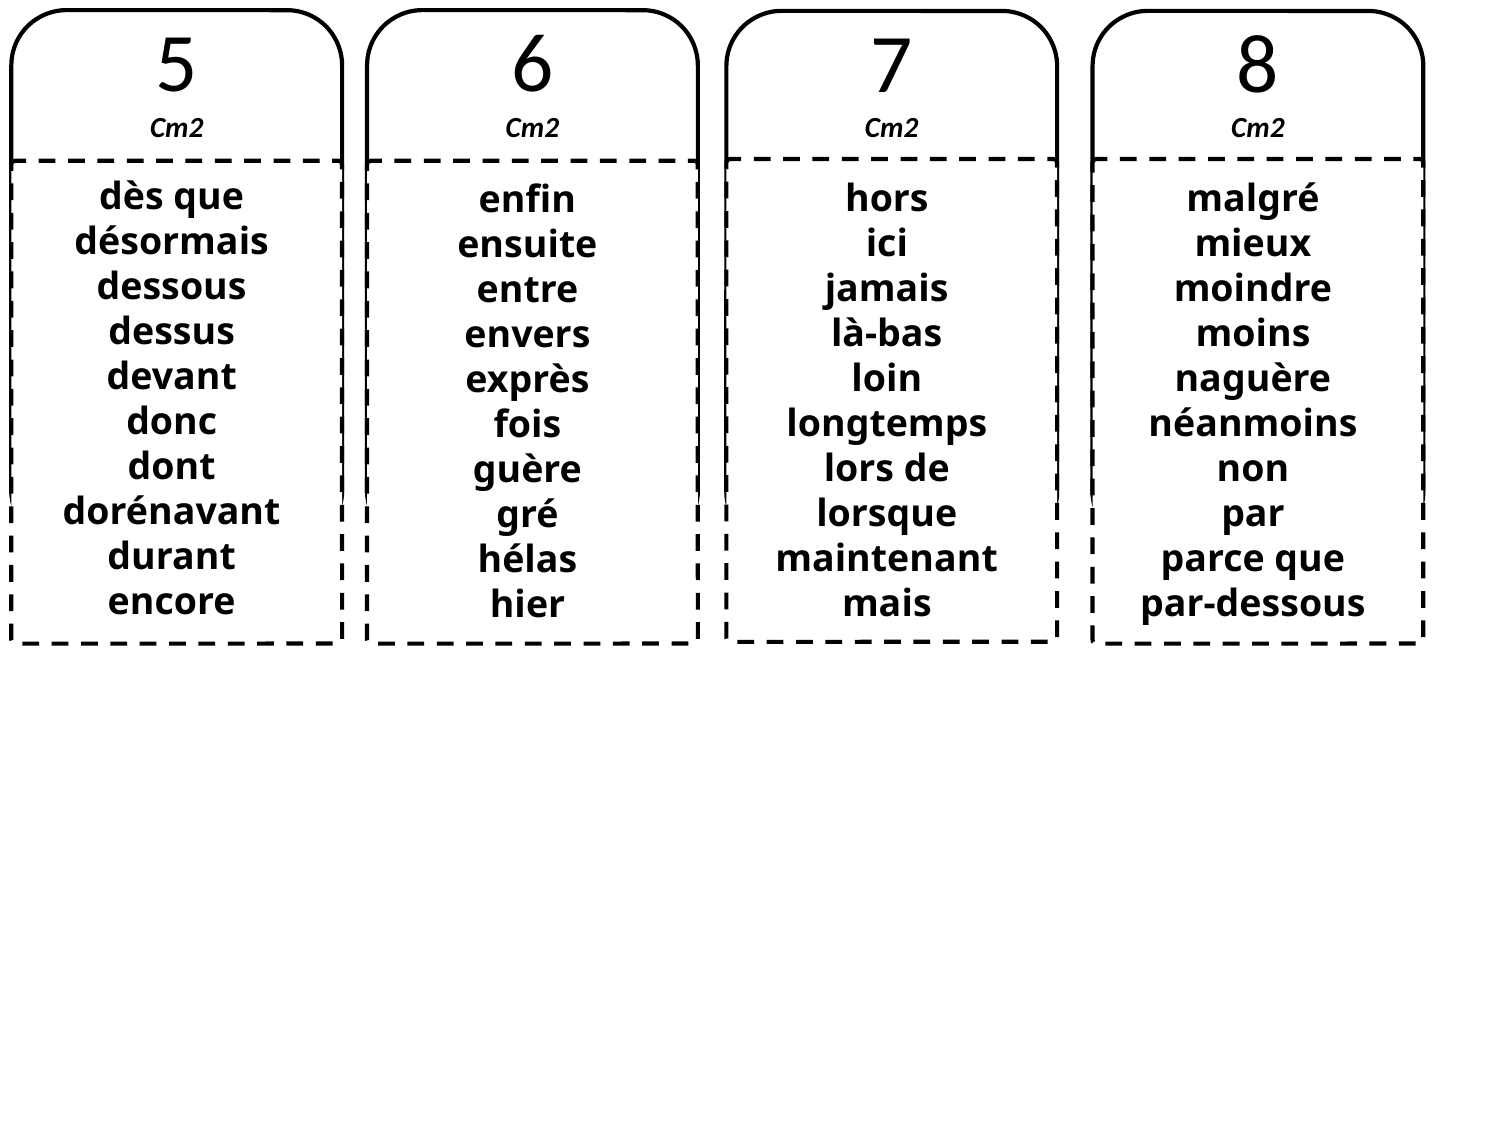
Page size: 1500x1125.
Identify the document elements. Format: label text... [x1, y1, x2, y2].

text_box malgré mieux moindre moins naguère néanmoins non par parce que par-dessous [1106, 166, 1410, 632]
text_box 8 Cm2 [1090, 8, 1426, 160]
text_box 5 Cm2 [9, 8, 345, 163]
text_box dès que désormais dessous dessus devant donc dont dorénavant durant encore [36, 164, 317, 629]
text_box [364, 158, 700, 646]
text_box 6 Cm2 [364, 8, 700, 164]
text_box 7 Cm2 [724, 8, 1060, 161]
text_box enfin ensuite entre envers exprès fois guère gré hélas hier [386, 167, 679, 633]
text_box hors ici jamais là-bas loin longtemps lors de lorsque maintenant mais [739, 166, 1044, 632]
text_box [9, 158, 345, 646]
text_box [724, 156, 1060, 644]
text_box [1090, 156, 1426, 646]
